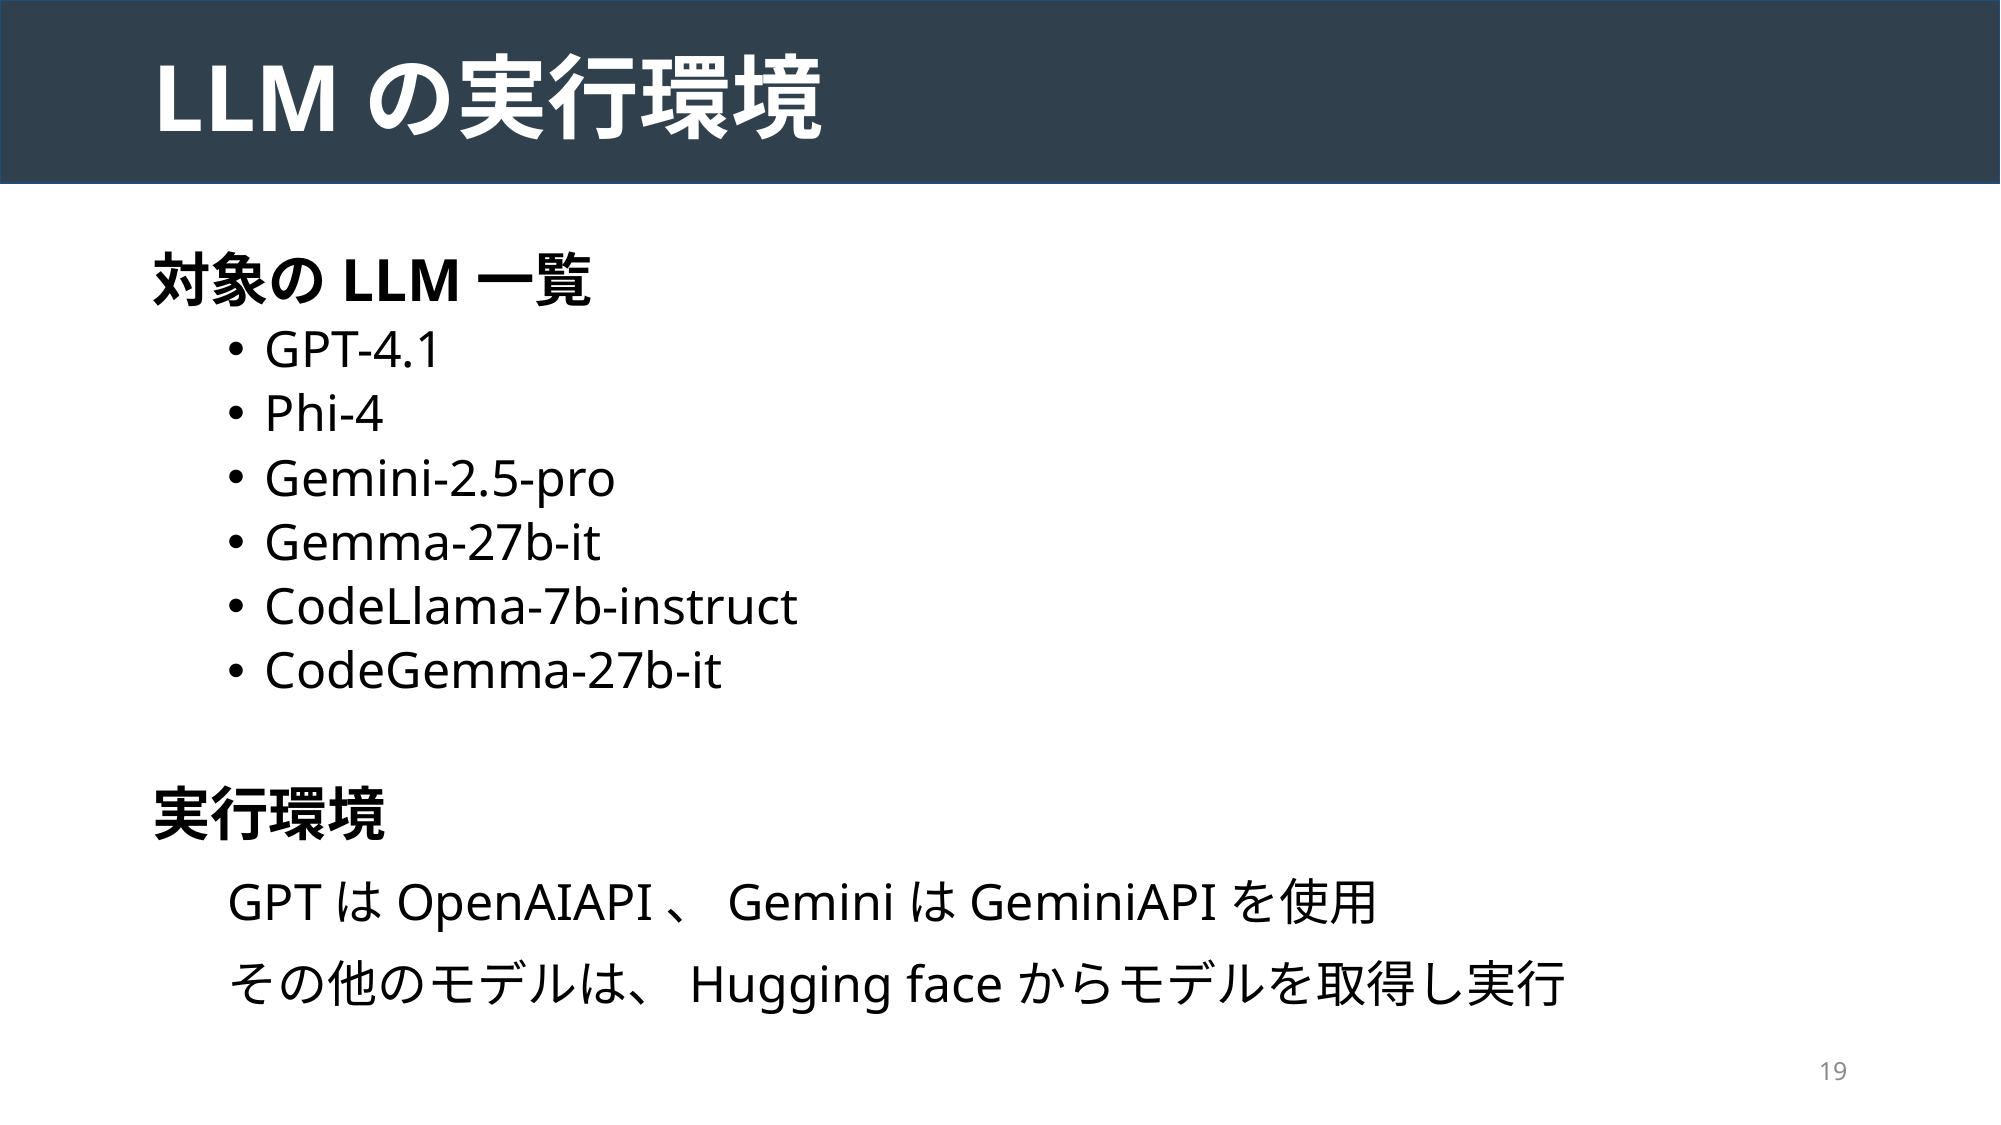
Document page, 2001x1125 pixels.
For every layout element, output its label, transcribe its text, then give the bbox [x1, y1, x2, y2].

slide_number 19 [1412, 1042, 1863, 1103]
title LLMの実行環境 [137, 26, 1863, 159]
text_box [0, 0, 2000, 184]
list 対象のLLM一覧 GPT-4.1 Phi-4 Gemini-2.5-pro Gemma-27b-it CodeLlama-7b-instruct CodeGemma-27b-it 実行環境 GPTはOpenAIAPI、GeminiはGeminiAPIを使用 その他のモデルは、Hugging faceからモデルを取得し実行 [137, 243, 1912, 1063]
